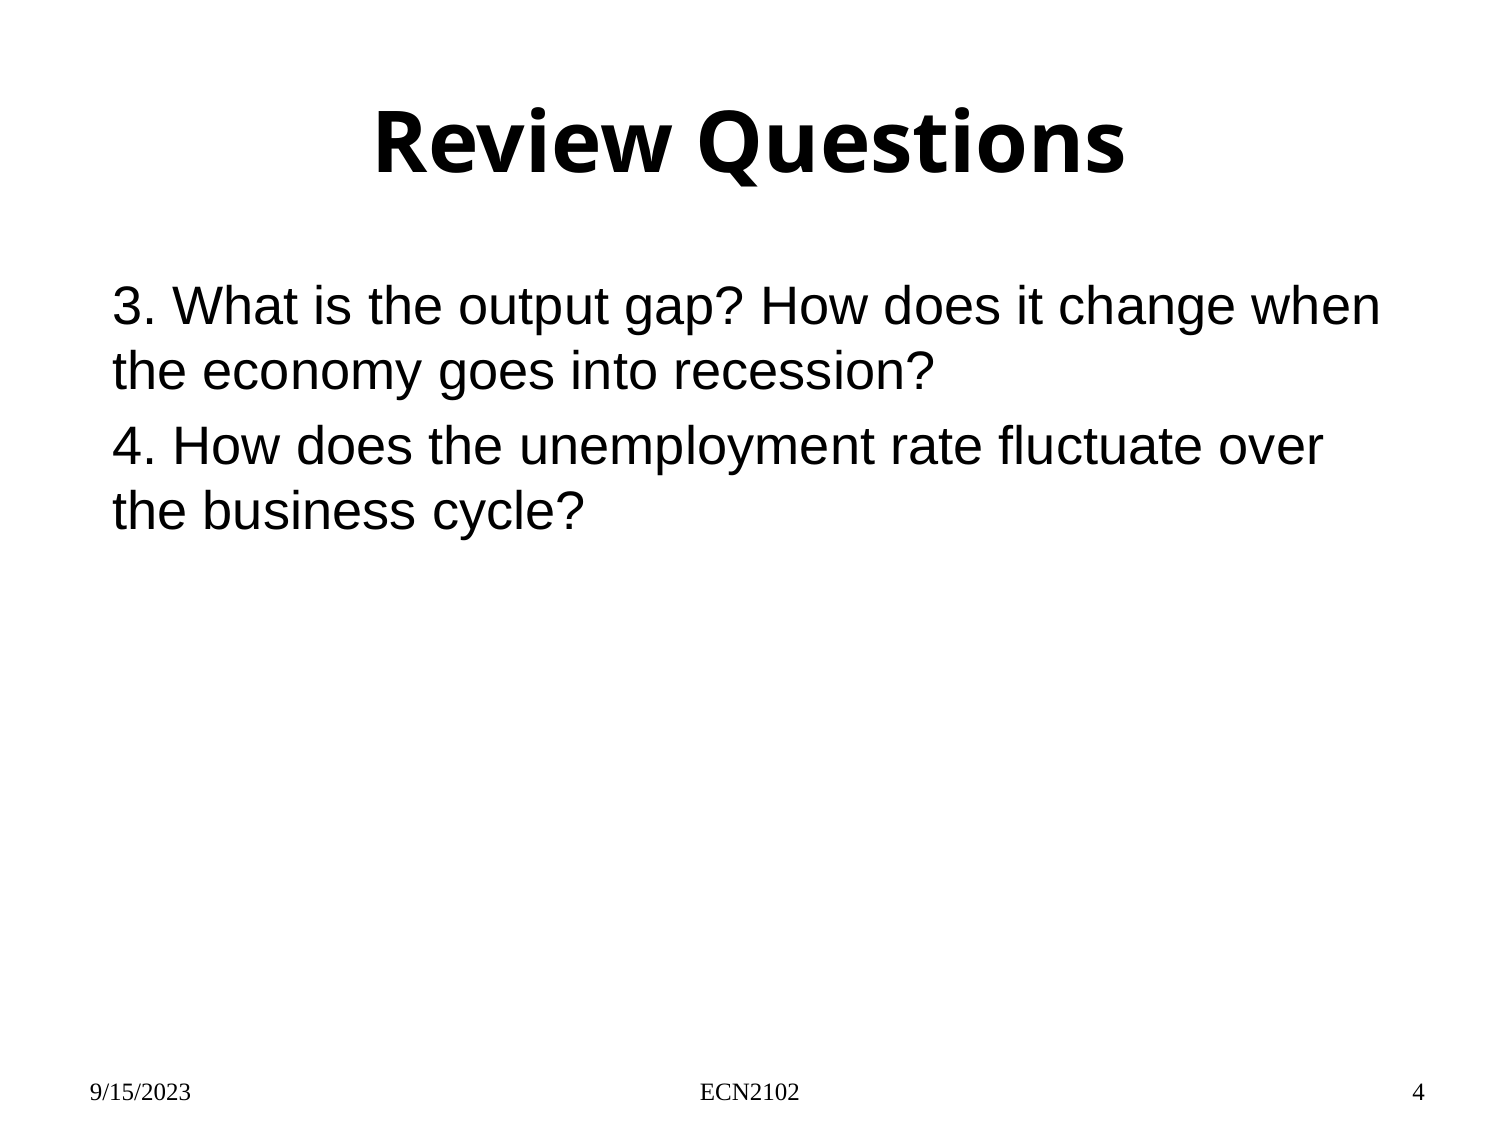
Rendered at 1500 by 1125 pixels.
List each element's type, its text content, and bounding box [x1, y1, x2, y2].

title Review Questions [75, 45, 1425, 233]
slide_number 4 [1299, 1052, 1425, 1113]
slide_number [75, 1052, 425, 1113]
list 3. What is the output gap? How does it change when the economy goes into recession? 4. How does the unemployment rate fluctuate over the business cycle? [75, 262, 1425, 1035]
footer ECN2102 [512, 1052, 988, 1113]
